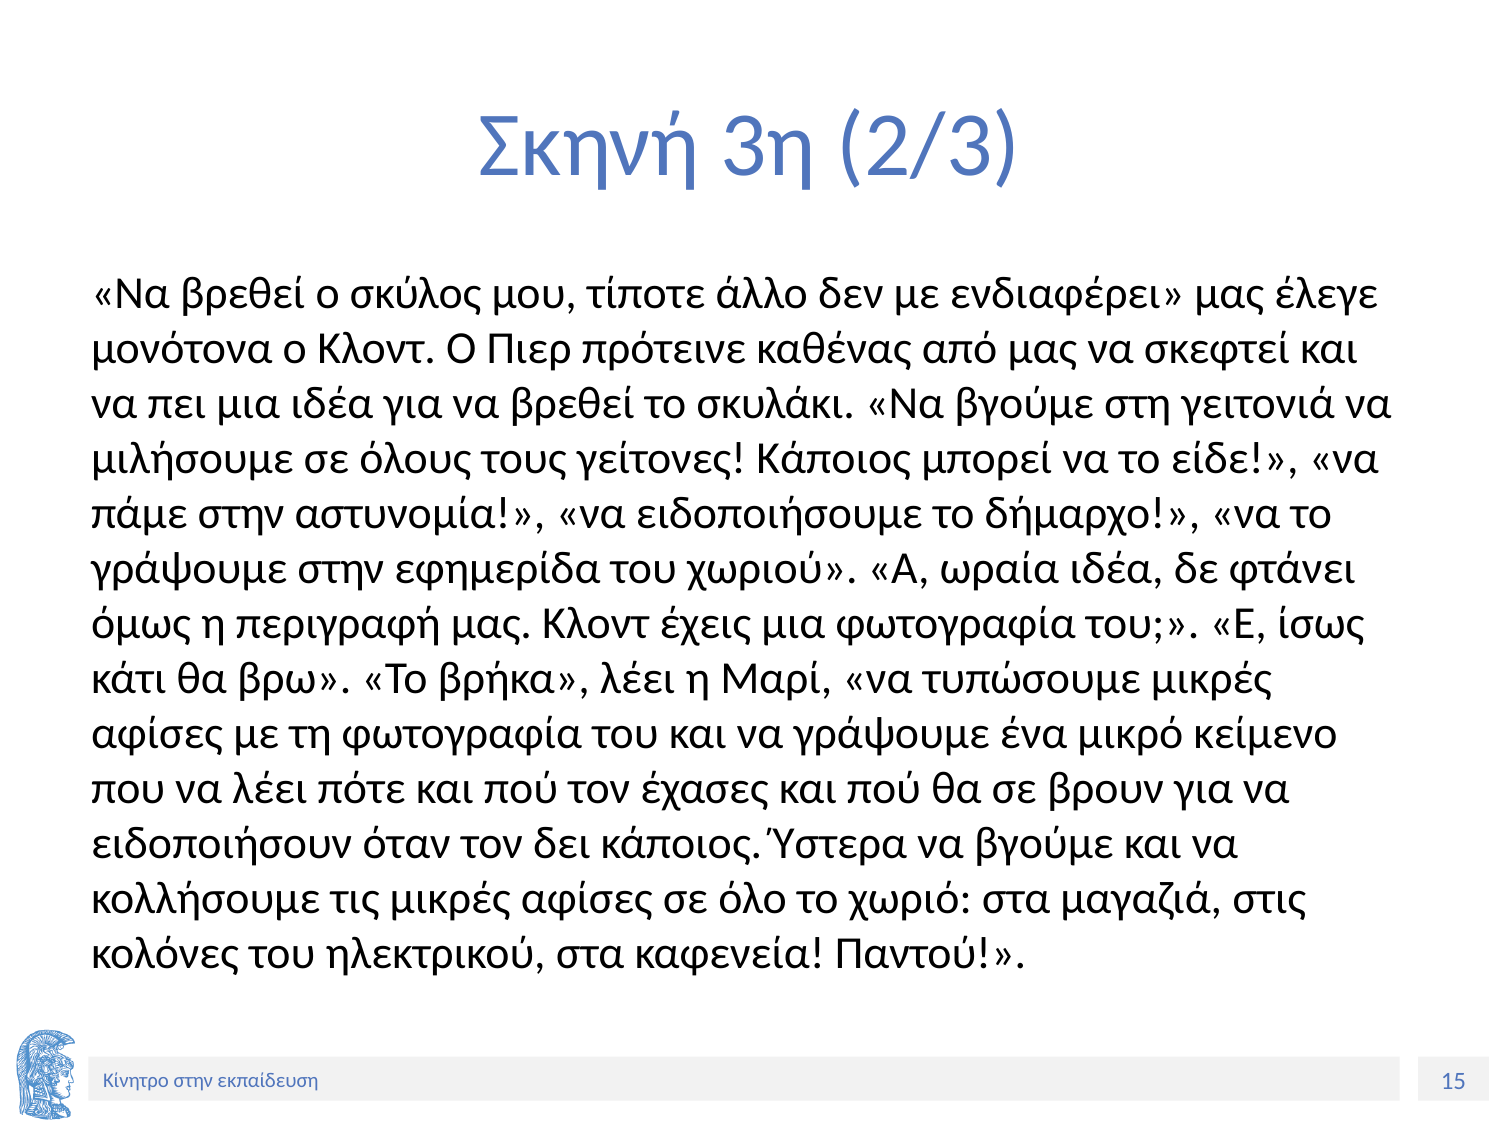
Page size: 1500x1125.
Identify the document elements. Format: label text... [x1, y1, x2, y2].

title Σκηνή 3η (2/3) [75, 45, 1425, 233]
list «Να βρεθεί ο σκύλος μου, τίποτε άλλο δεν με ενδιαφέρει» μας έλεγε μονότονα ο Κλοντ. Ο Πιερ πρότεινε καθένας από μας να σκεφτεί και να πει μια ιδέα για να βρεθεί το σκυλάκι. «Να βγούμε στη γειτονιά να μιλήσουμε σε όλους τους γείτονες! Κάποιος μπορεί να το είδε!», «να πάμε στην αστυνομία!», «να ειδοποιήσουμε το δήμαρχο!», «να το γράψουμε στην εφημερίδα του χωριού». «Α, ωραία ιδέα, δε φτάνει όμως η περιγραφή μας. Κλοντ έχεις μια φωτογραφία του;». «Ε, ίσως κάτι θα βρω». «Το βρήκα», λέει η Μαρί, «να τυπώσουμε μικρές αφίσες με τη φωτογραφία του και να γράψουμε ένα μικρό κείμενο που να λέει πότε και πού τον έχασες και πού θα σε βρουν για να ειδοποιήσουν όταν τον δει κάποιος. Ύστερα να βγούμε και να κολλήσουμε τις μικρές αφίσες σε όλο το χωριό: στα μαγαζιά, στις κολόνες του ηλεκτρικού, στα καφενεία! Παντού!». [76, 255, 1427, 998]
picture [9, 1026, 81, 1120]
